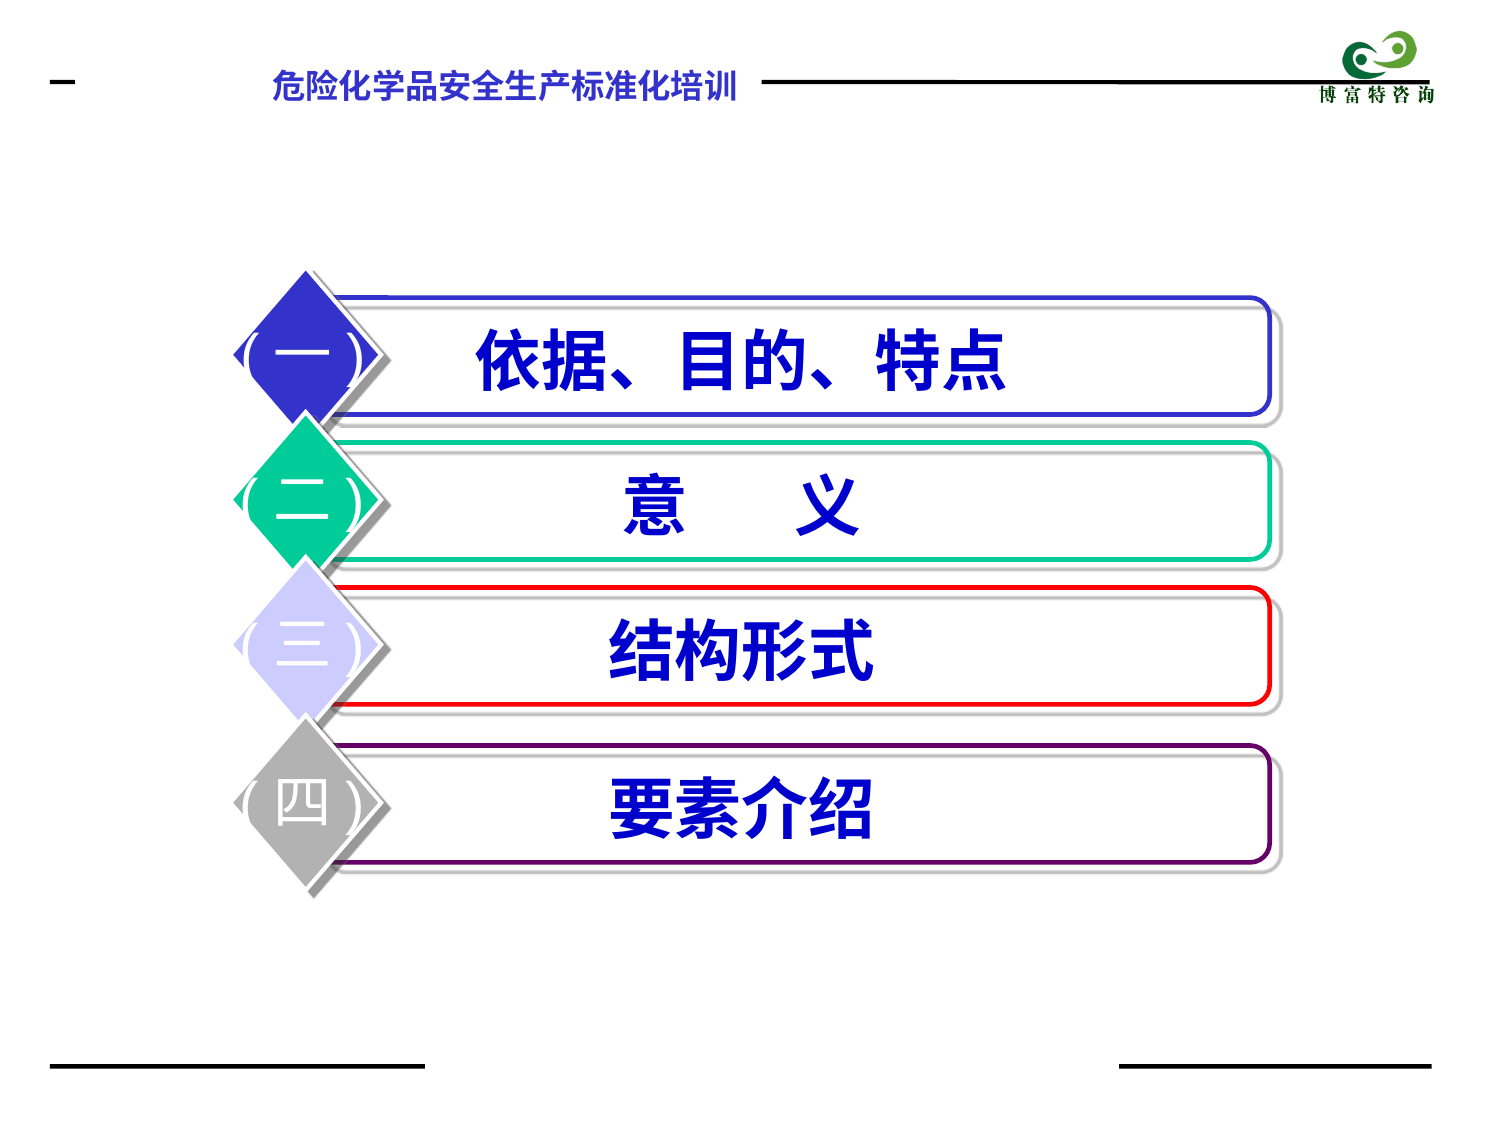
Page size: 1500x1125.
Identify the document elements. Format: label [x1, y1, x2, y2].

picture [1305, 30, 1453, 106]
text_box [228, 266, 1270, 894]
